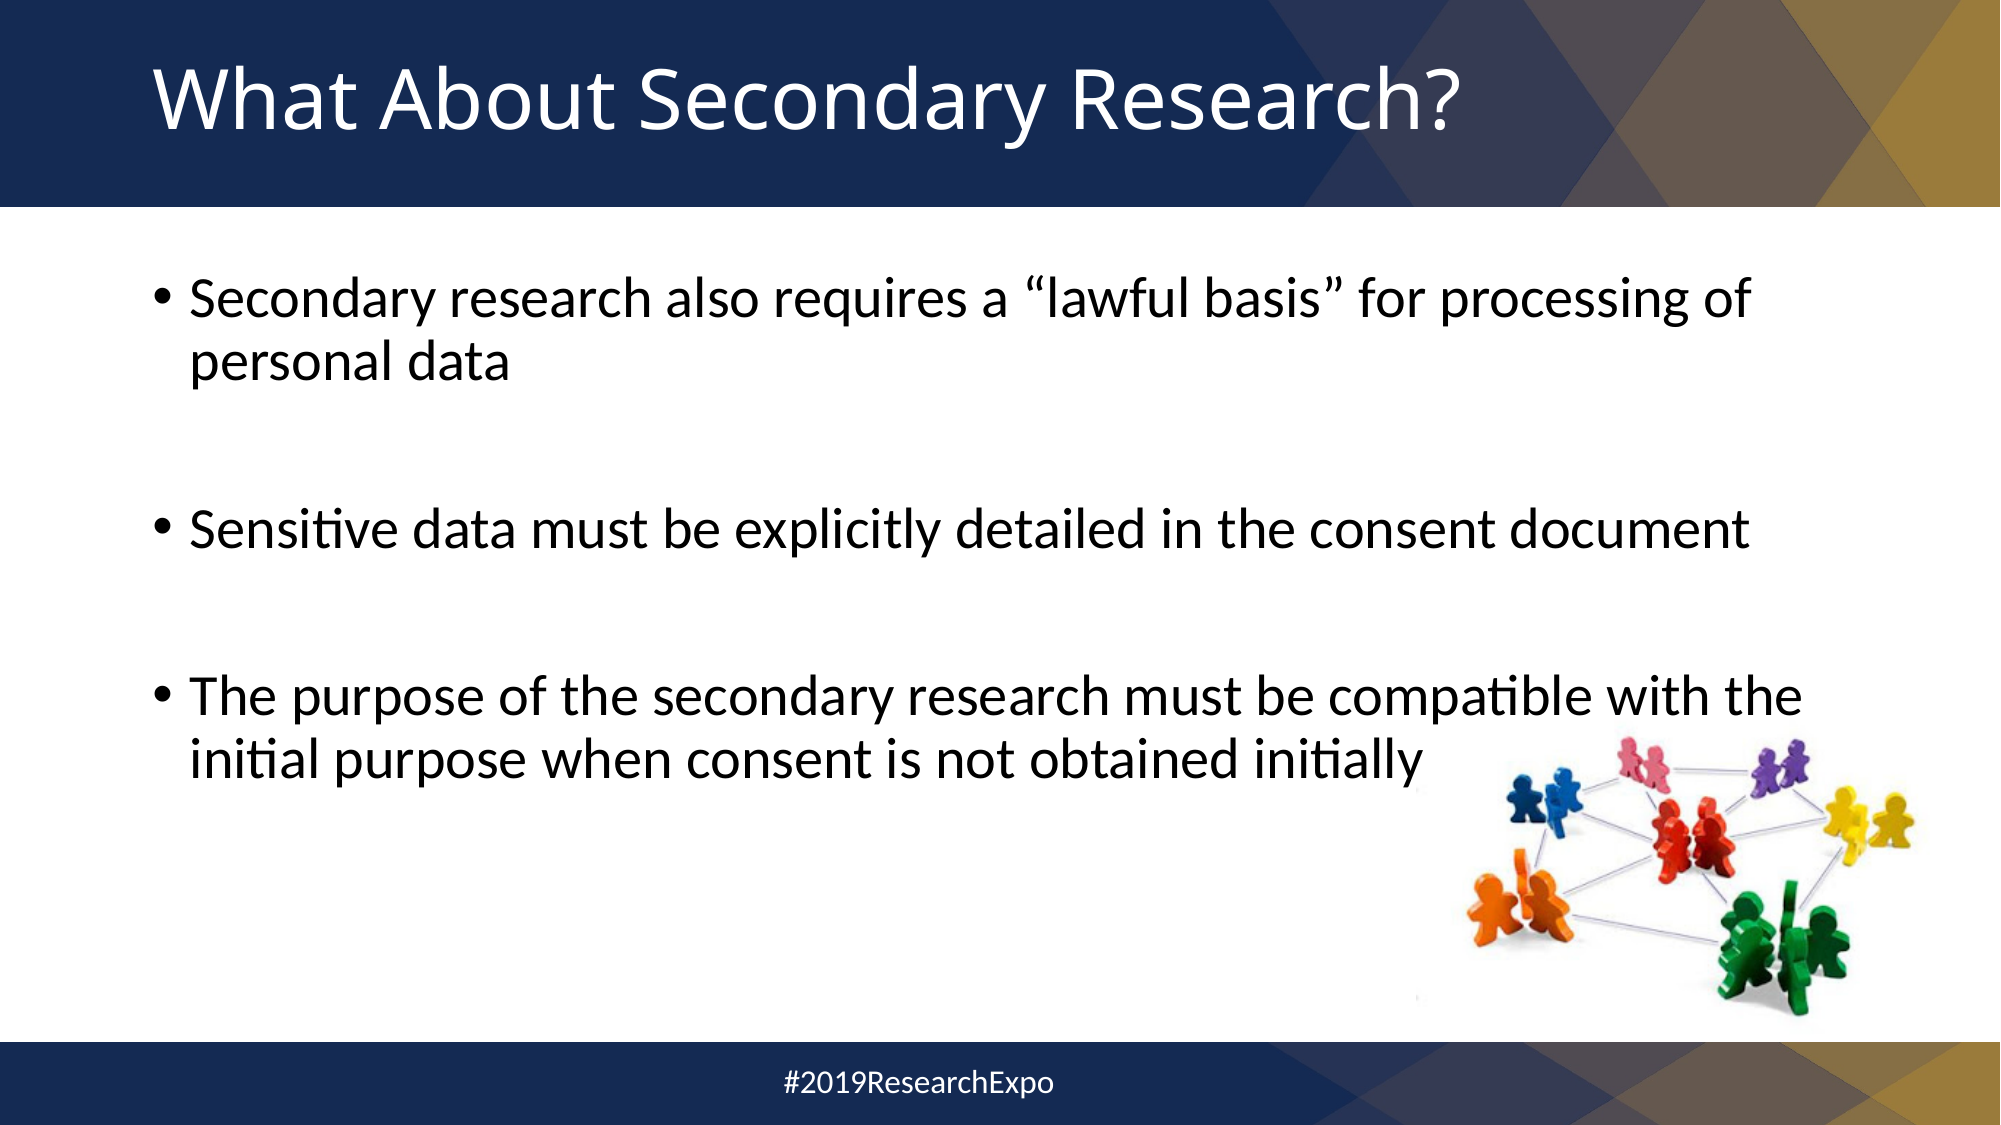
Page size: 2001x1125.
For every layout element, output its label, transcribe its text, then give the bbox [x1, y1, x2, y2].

list Secondary research also requires a “lawful basis” for processing of personal data Sensitive data must be explicitly detailed in the consent document The purpose of the secondary research must be compatible with the initial purpose when consent is not obtained initially [137, 259, 1863, 1014]
picture [0, 0, 2000, 207]
picture [0, 1042, 2000, 1125]
picture [1416, 668, 2000, 1039]
title What About Secondary Research? [137, 18, 1863, 187]
